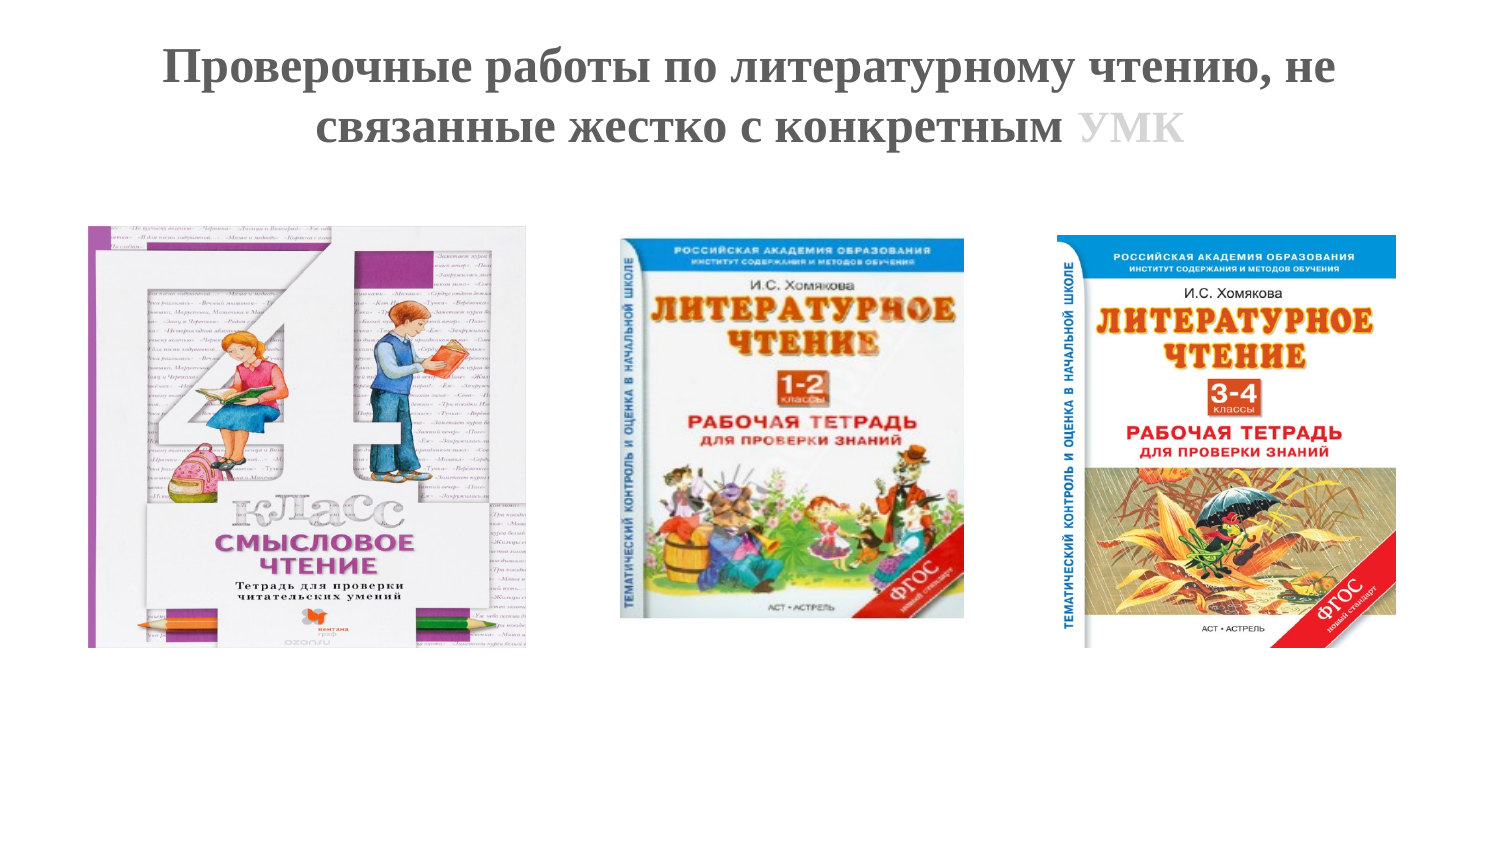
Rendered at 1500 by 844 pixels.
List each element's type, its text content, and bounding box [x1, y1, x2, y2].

picture [1199, 254, 1211, 260]
picture [1177, 267, 1236, 272]
title Проверочные работы по литературному чтению, не связанные жестко с конкретным УМК [103, 21, 1397, 163]
picture [1340, 254, 1354, 260]
picture [1172, 254, 1185, 260]
picture [1300, 254, 1321, 260]
picture [1284, 254, 1297, 260]
picture [1248, 254, 1261, 260]
picture [1238, 254, 1245, 260]
picture [1056, 242, 1396, 649]
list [619, 208, 965, 649]
picture [88, 225, 526, 649]
picture [1267, 254, 1282, 260]
picture [1249, 267, 1290, 272]
picture [1114, 253, 1168, 260]
picture [1214, 254, 1228, 261]
picture [1294, 267, 1339, 271]
picture [1130, 267, 1172, 271]
